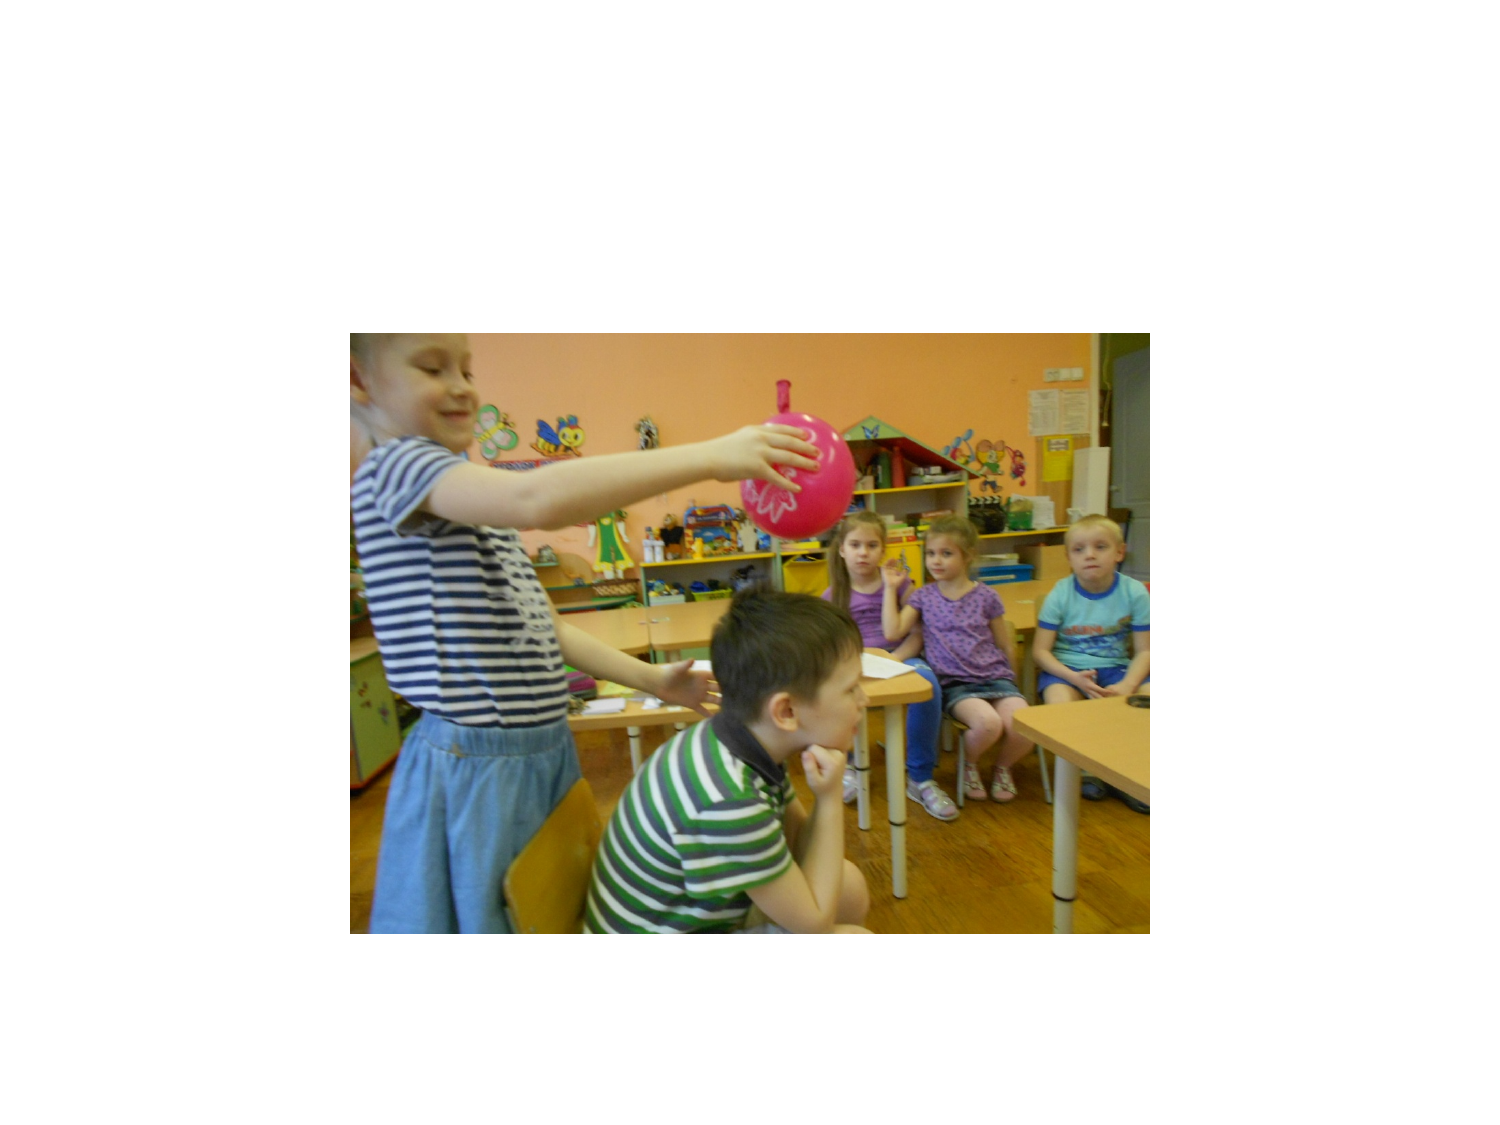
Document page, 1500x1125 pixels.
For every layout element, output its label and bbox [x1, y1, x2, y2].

list [349, 333, 1151, 934]
